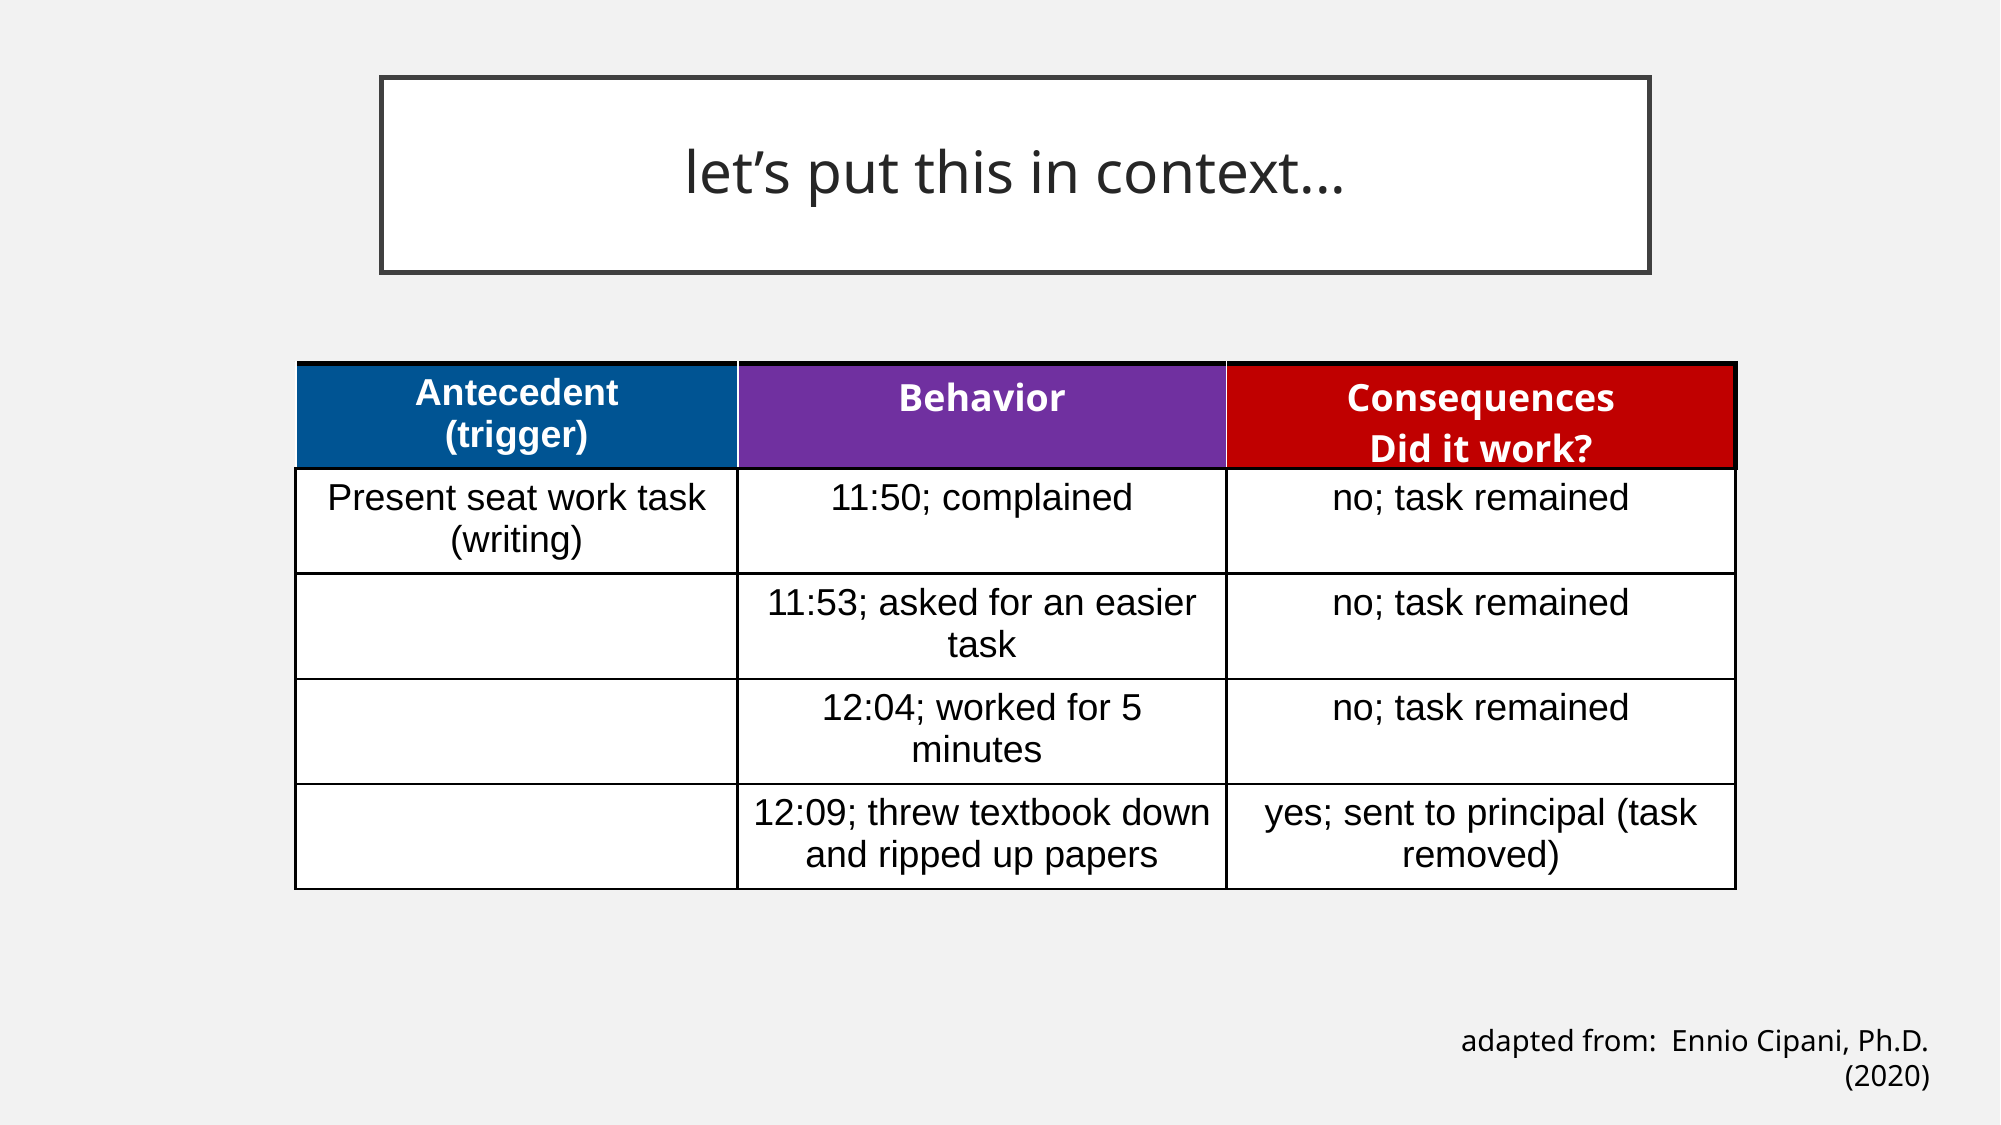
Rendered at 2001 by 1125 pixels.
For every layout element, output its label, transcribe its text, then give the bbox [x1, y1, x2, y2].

table_header Consequences Did it work? [1227, 366, 1733, 467]
text_box adapted from: Ennio Cipani, Ph.D. (2020) [1401, 1007, 1945, 1108]
table_header Antecedent (trigger) [297, 366, 737, 467]
table_cell no; task remained [1228, 575, 1734, 678]
table_cell 11:53; asked for an easier task [739, 575, 1225, 678]
table_cell [297, 785, 736, 888]
table_cell yes; sent to principal (task removed) [1228, 785, 1734, 888]
table_cell 11:50; complained [739, 470, 1225, 572]
table_cell 12:04; worked for 5 minutes [739, 680, 1225, 783]
table_cell no; task remained [1228, 680, 1734, 783]
title let’s put this in context... [379, 75, 1652, 275]
table_cell 12:09; threw textbook down and ripped up papers [739, 785, 1225, 888]
table_header Behavior [739, 366, 1226, 467]
table_cell [297, 680, 736, 783]
table_cell [297, 575, 736, 678]
table_cell no; task remained [1228, 470, 1734, 572]
table_cell Present seat work task (writing) [297, 470, 736, 572]
